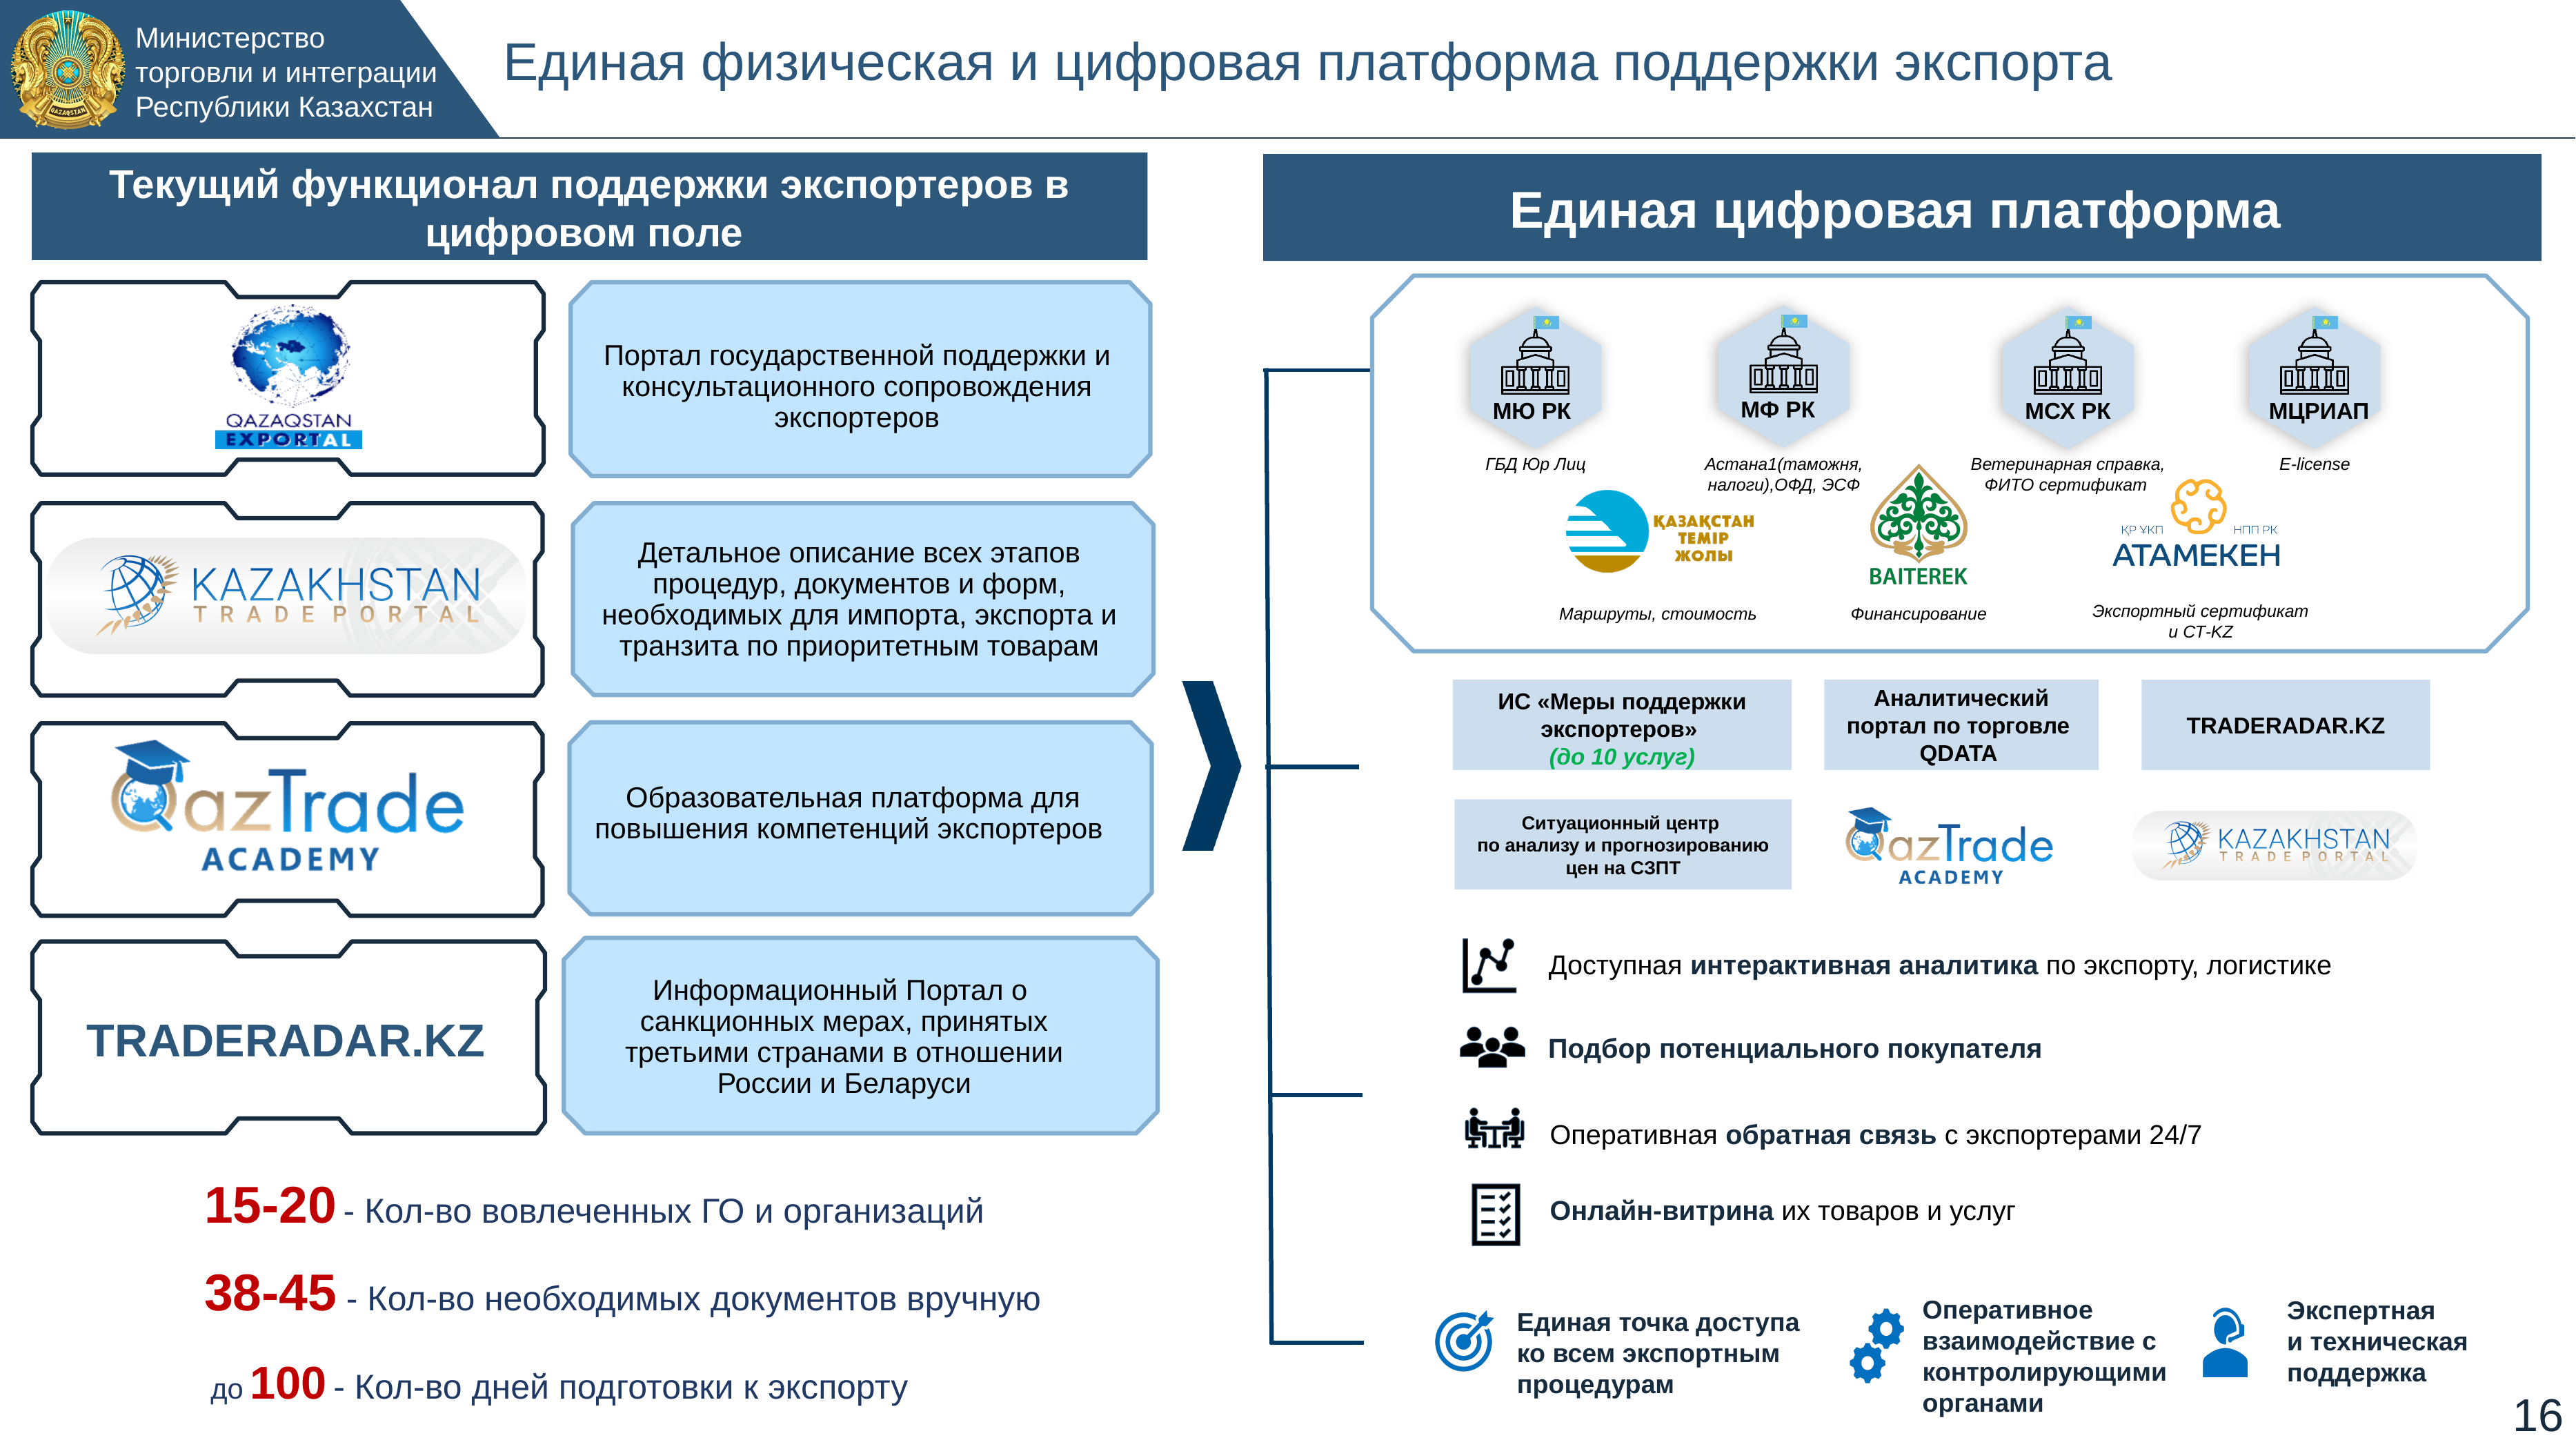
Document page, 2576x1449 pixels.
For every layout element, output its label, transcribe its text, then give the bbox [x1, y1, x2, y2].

picture [104, 735, 470, 877]
picture [10, 10, 126, 135]
text_box Подбор потенциального покупателя [1538, 1014, 2429, 1080]
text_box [1266, 371, 1272, 1345]
picture [1429, 1303, 1500, 1378]
picture [46, 538, 527, 654]
text_box [32, 941, 546, 1134]
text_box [2002, 306, 2134, 449]
picture [1837, 1301, 1916, 1391]
picture [1458, 1091, 1532, 1165]
picture [1452, 929, 1526, 1003]
text_box Аналитический портал по торговле QDATA [1824, 679, 2099, 770]
text_box [571, 282, 1151, 335]
text_box Информационный Портал о санкционных мерах, принятых третьими странами в отношении России и Беларуси [566, 970, 1122, 1105]
text_box [32, 503, 543, 696]
text_box Оперативная обратная связь с экспортерами 24/7 [1539, 1094, 2576, 1172]
picture [1870, 464, 1968, 585]
picture [1558, 460, 1760, 601]
text_box Детальное описание всех этапов процедур, документов и форм, необходимых для импорта, экспорта и транзита по приоритетным товарам [566, 533, 1153, 667]
text_box [32, 282, 544, 475]
picture [1182, 681, 1242, 851]
text_box Портал государственной поддержки и консультационного сопровождения экспортеров [564, 335, 1151, 440]
text_box до 100 - Кол-во дней подготовки к экспорту [200, 1348, 1076, 1414]
text_box Онлайн-витрина их товаров и услуг [1539, 1184, 2576, 1234]
text_box Доступная интерактивная аналитика по экспорту, логистике [1538, 927, 2576, 1000]
picture [1459, 1178, 1533, 1252]
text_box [1470, 306, 1602, 449]
text_box [569, 722, 1152, 915]
text_box Оперативное взаимодействие с контролирующими органами [1912, 1288, 2256, 1423]
text_box TRADERADAR.KZ [59, 972, 513, 1105]
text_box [2249, 306, 2381, 449]
text_box Экспертная и техническая поддержка [2277, 1288, 2576, 1392]
text_box Единая цифровая платформа [1262, 153, 2542, 262]
picture [1841, 804, 2057, 887]
text_box [32, 723, 543, 916]
text_box Ситуационный центр по анализу и прогнозированию цен на СЗПТ [1454, 799, 1792, 890]
text_box [573, 503, 1154, 696]
text_box Единая точка доступа ко всем экспортным процедурам [1507, 1300, 1912, 1404]
picture [215, 304, 362, 449]
text_box Текущий функционал поддержки экспортеров в цифровом поле [31, 152, 1148, 261]
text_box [1718, 305, 1850, 448]
picture [2112, 479, 2279, 566]
text_box [1371, 275, 2528, 651]
picture [1456, 1010, 1529, 1084]
text_box [564, 938, 1158, 1134]
text_box TRADERADAR.KZ [2141, 680, 2430, 771]
picture [2192, 1299, 2259, 1387]
text_box 38-45 - Кол-во необходимых документов вручную [194, 1254, 1217, 1327]
text_box Единая физическая и цифровая платформа поддержки экспорта [462, 14, 2454, 139]
text_box 15-20 - Кол-во вовлеченных ГО и организаций [194, 1166, 1067, 1239]
text_box Образовательная платформа для повышения компетенций экспортеров [559, 777, 1147, 850]
text_box 16 [2497, 1392, 2575, 1449]
picture [2131, 811, 2418, 880]
text_box ИС «Меры поддержки экспортеров» (до 10 услуг) [1452, 679, 1792, 770]
text_box [571, 440, 1151, 476]
